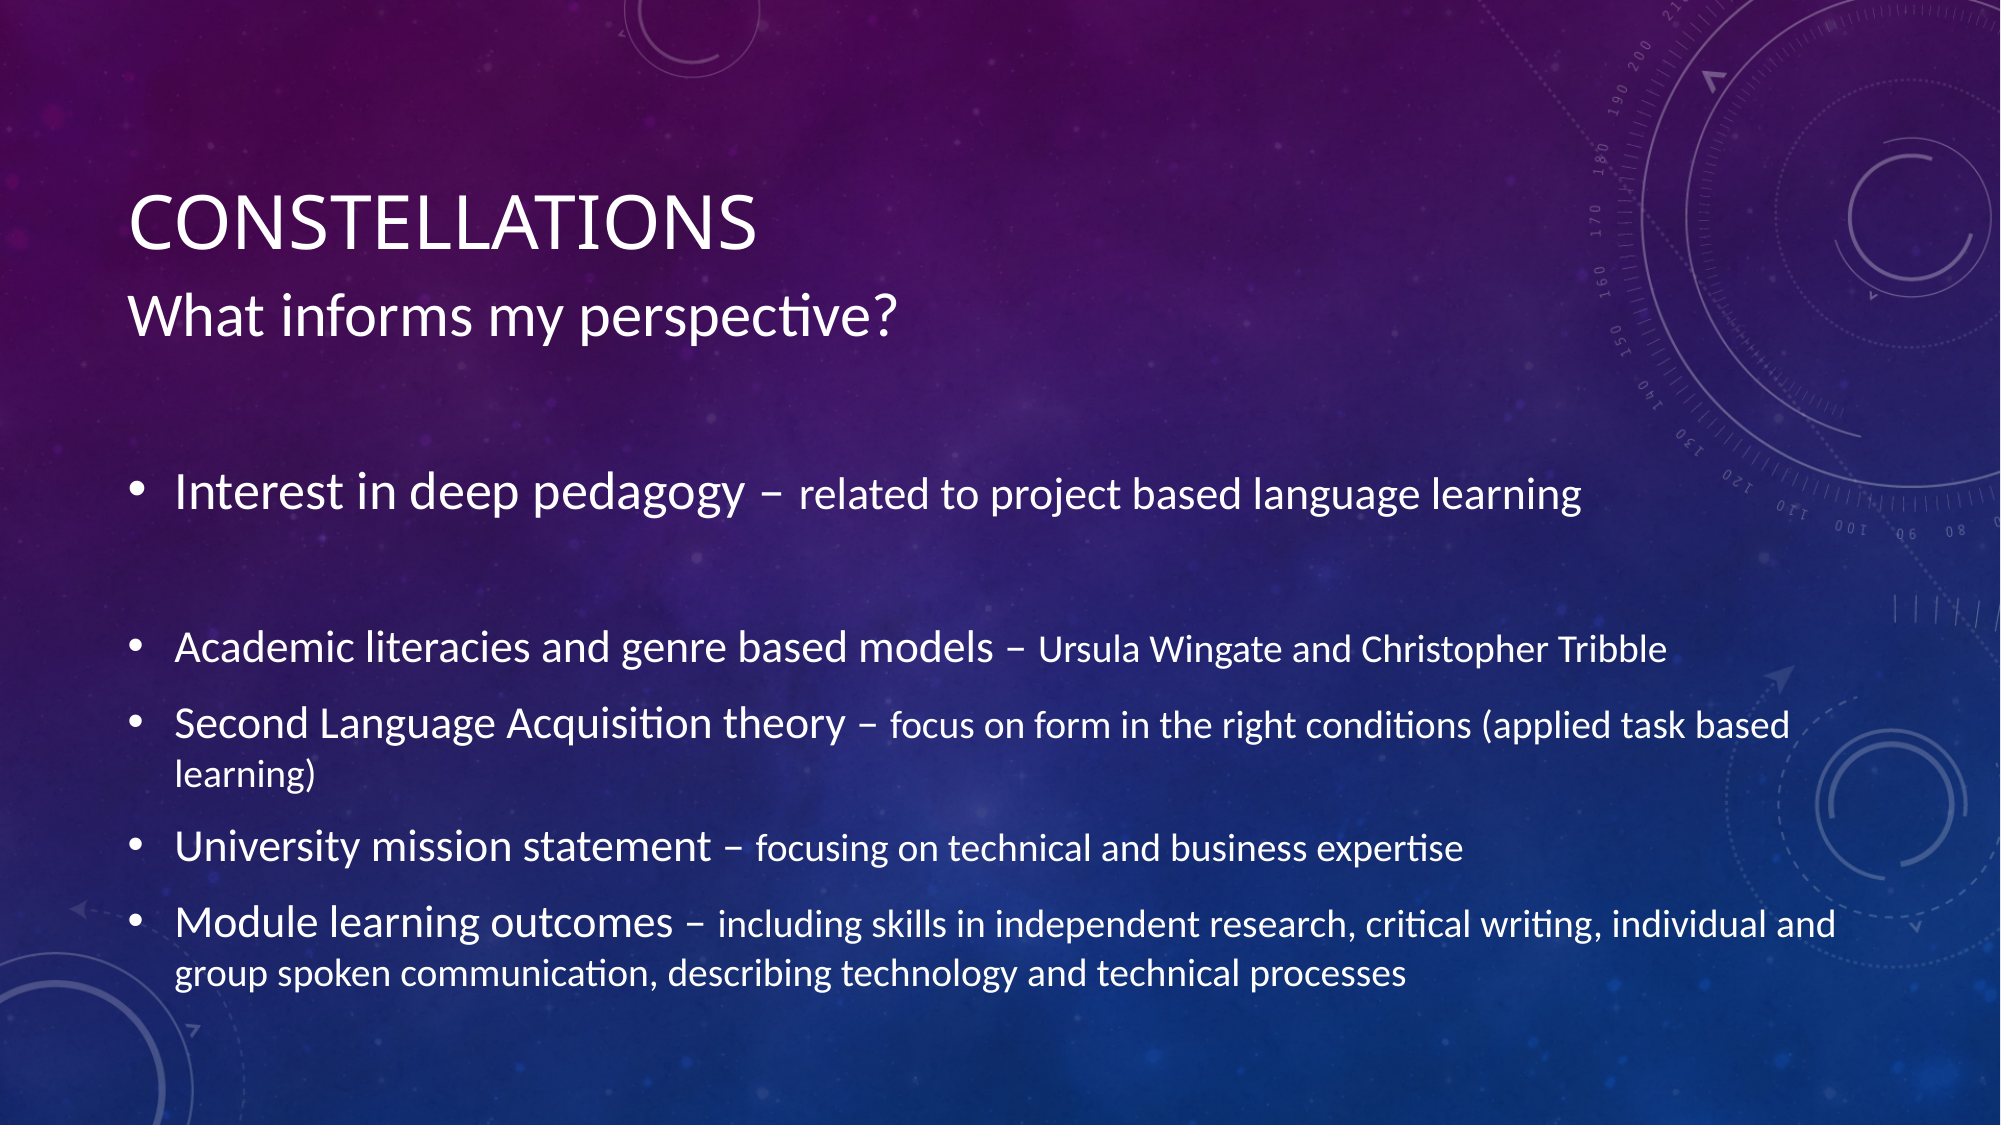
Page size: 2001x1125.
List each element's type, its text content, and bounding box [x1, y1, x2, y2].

title Constellations [112, 99, 1775, 266]
list What informs my perspective? Interest in deep pedagogy – related to project based language learning Academic literacies and genre based models – Ursula Wingate and Christopher Tribble Second Language Acquisition theory – focus on form in the right conditions (applied task based learning) University mission statement – focusing on technical and business expertise Module learning outcomes – including skills in independent research, critical writing, individual and group spoken communication, describing technology and technical processes [112, 266, 1890, 1081]
picture [0, 0, 2001, 1125]
